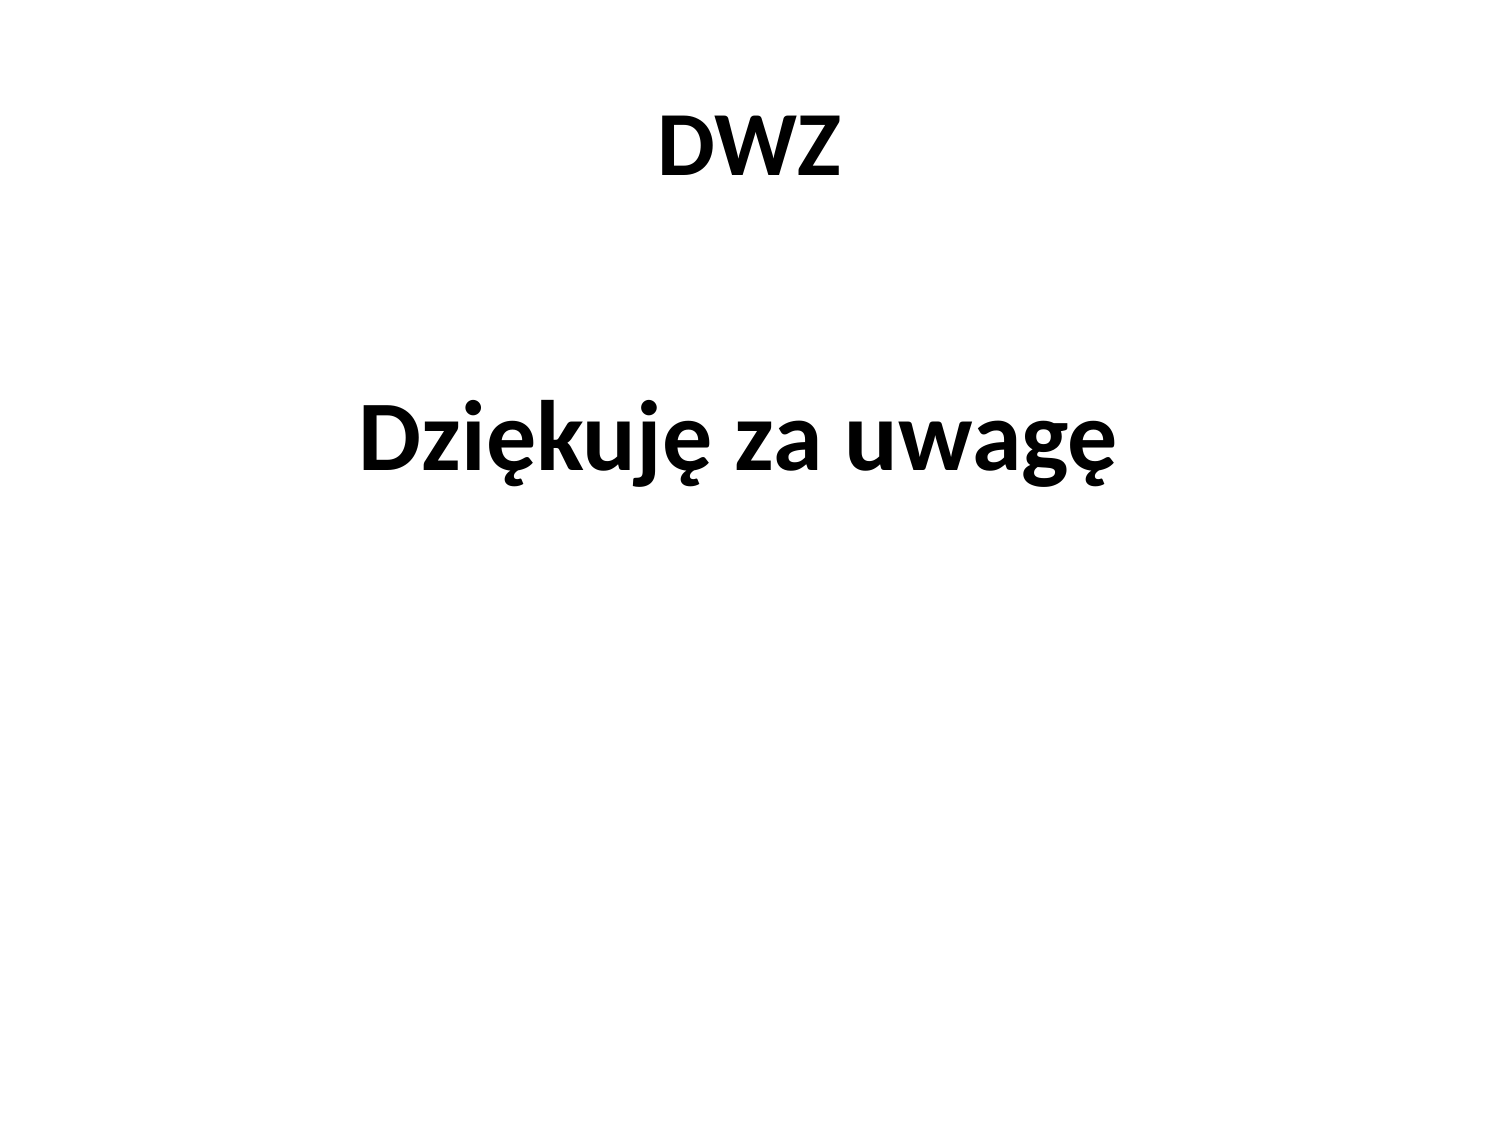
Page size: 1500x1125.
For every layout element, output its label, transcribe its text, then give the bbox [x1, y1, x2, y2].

list Dziękuję za uwagę [75, 262, 1425, 1005]
title DWZ [75, 45, 1425, 233]
